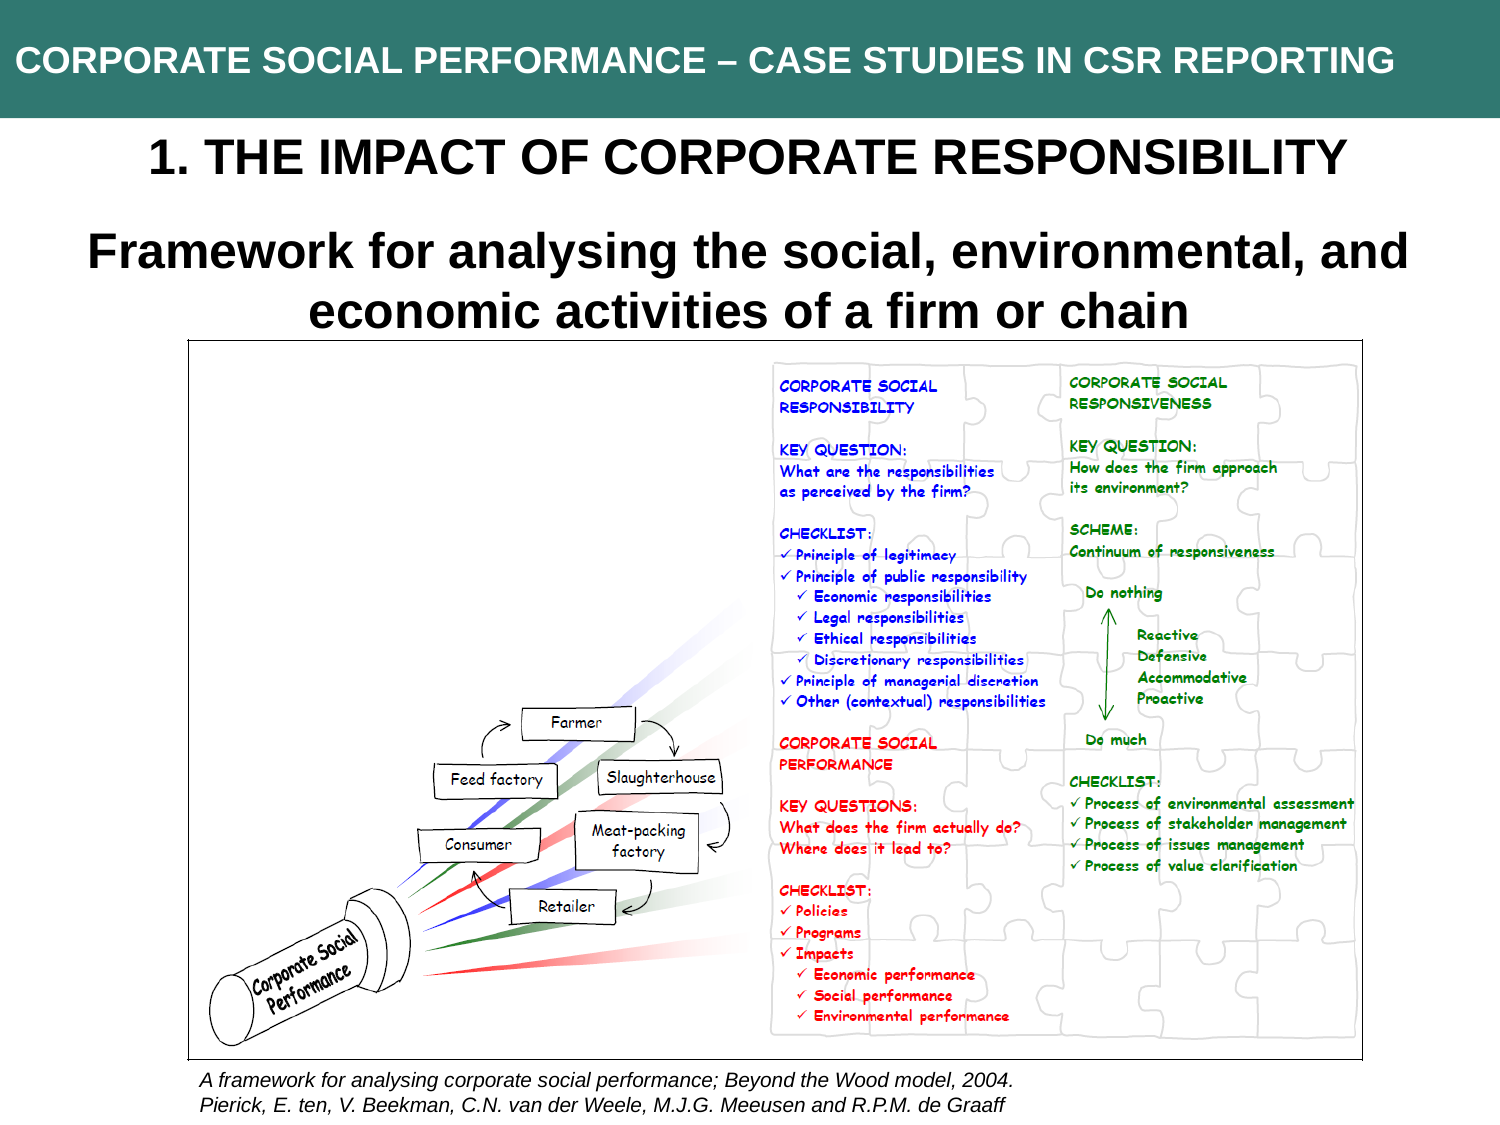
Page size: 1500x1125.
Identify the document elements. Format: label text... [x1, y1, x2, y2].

text_box CORPORATE social performance – case studies in csr reporting [0, 0, 1500, 120]
picture [184, 335, 1367, 1063]
text_box 1. The impact of corporate responsibility [55, 117, 1444, 193]
text_box Framework for analysing the social, environmental, and economic activities of a firm or chain [44, 211, 1454, 347]
text_box A framework for analysing corporate social performance; Beyond the Wood model, 2004. Pierick, E. ten, V. Beekman, C.N. van der Weele, M.J.G. Meeusen and R.P.M. de Graaff [184, 1059, 1500, 1124]
